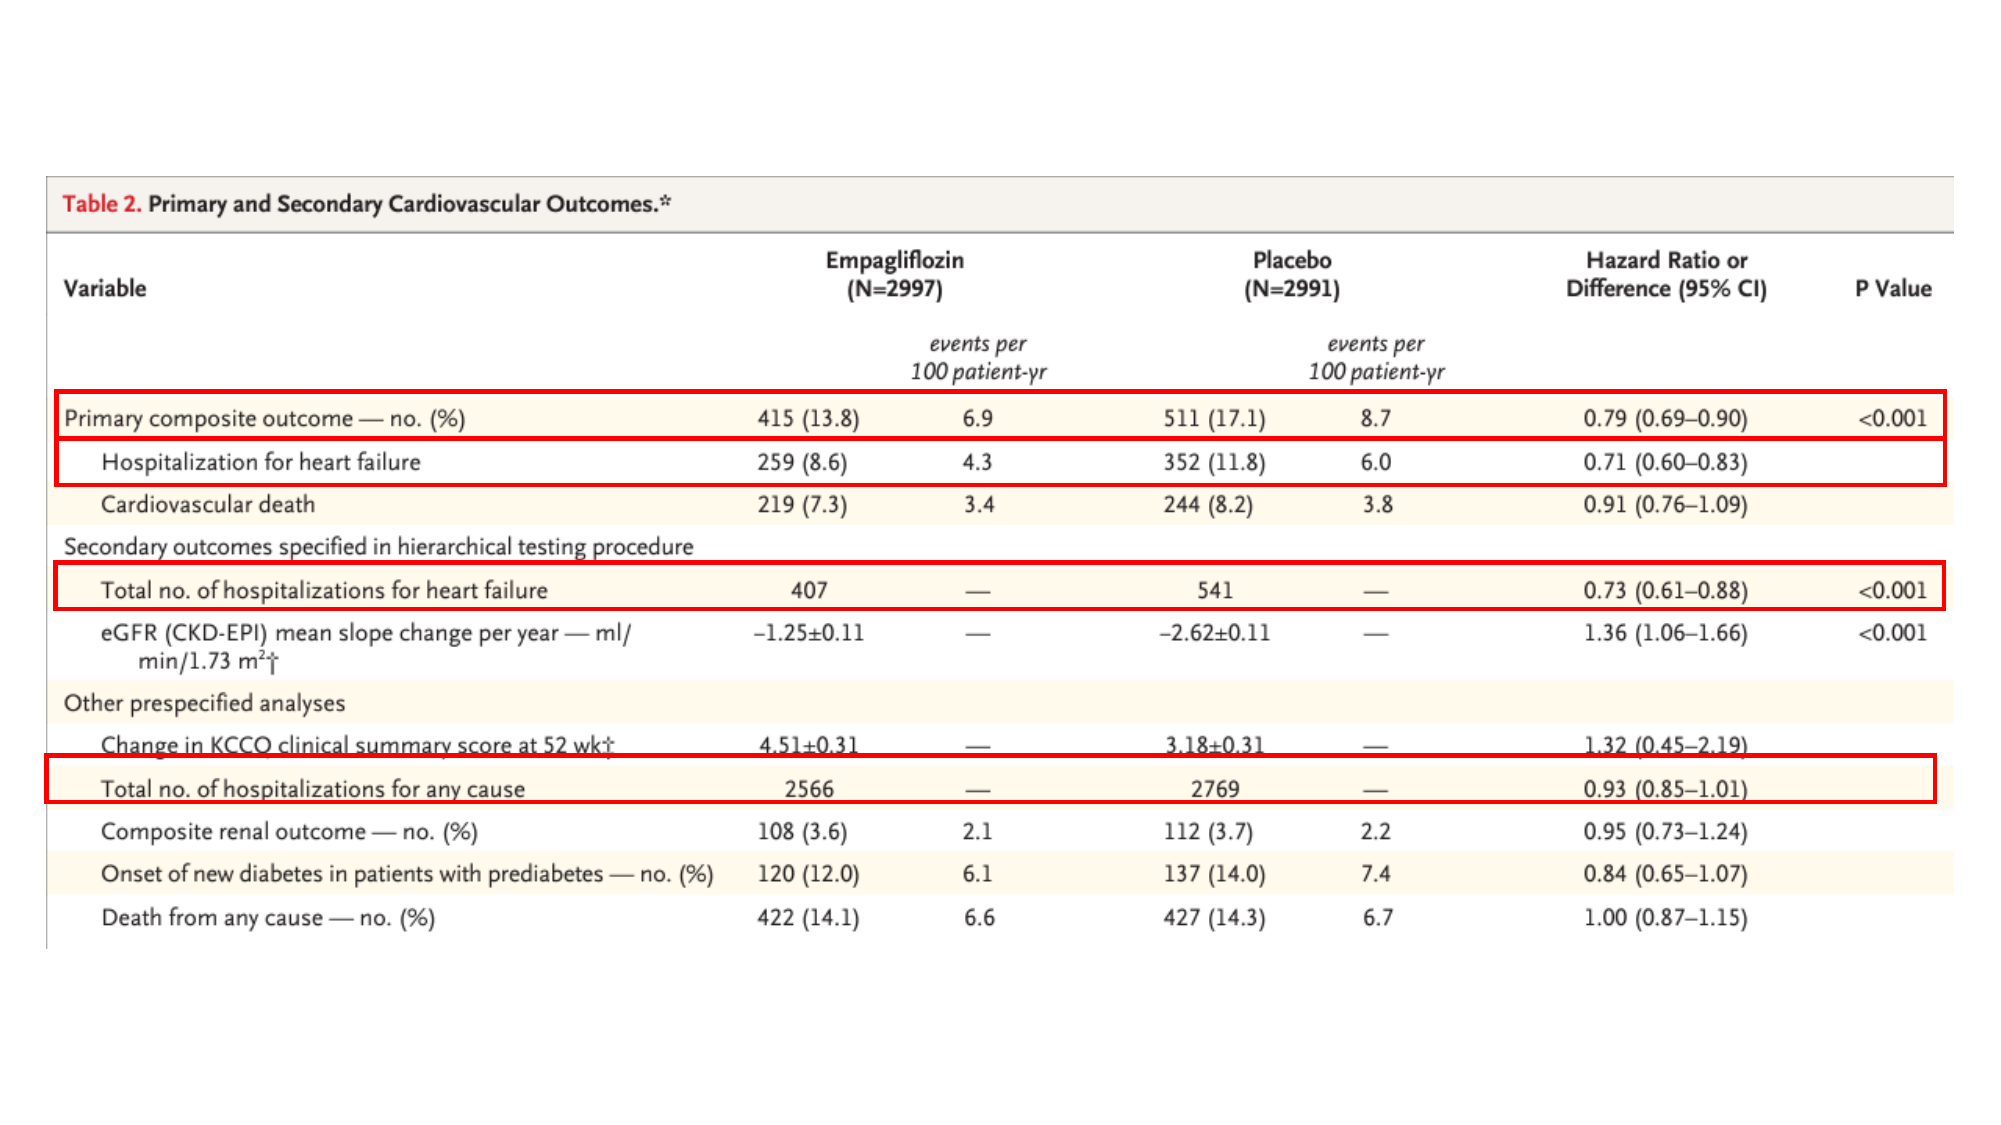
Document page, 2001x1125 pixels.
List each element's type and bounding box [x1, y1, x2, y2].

picture [46, 176, 1954, 949]
